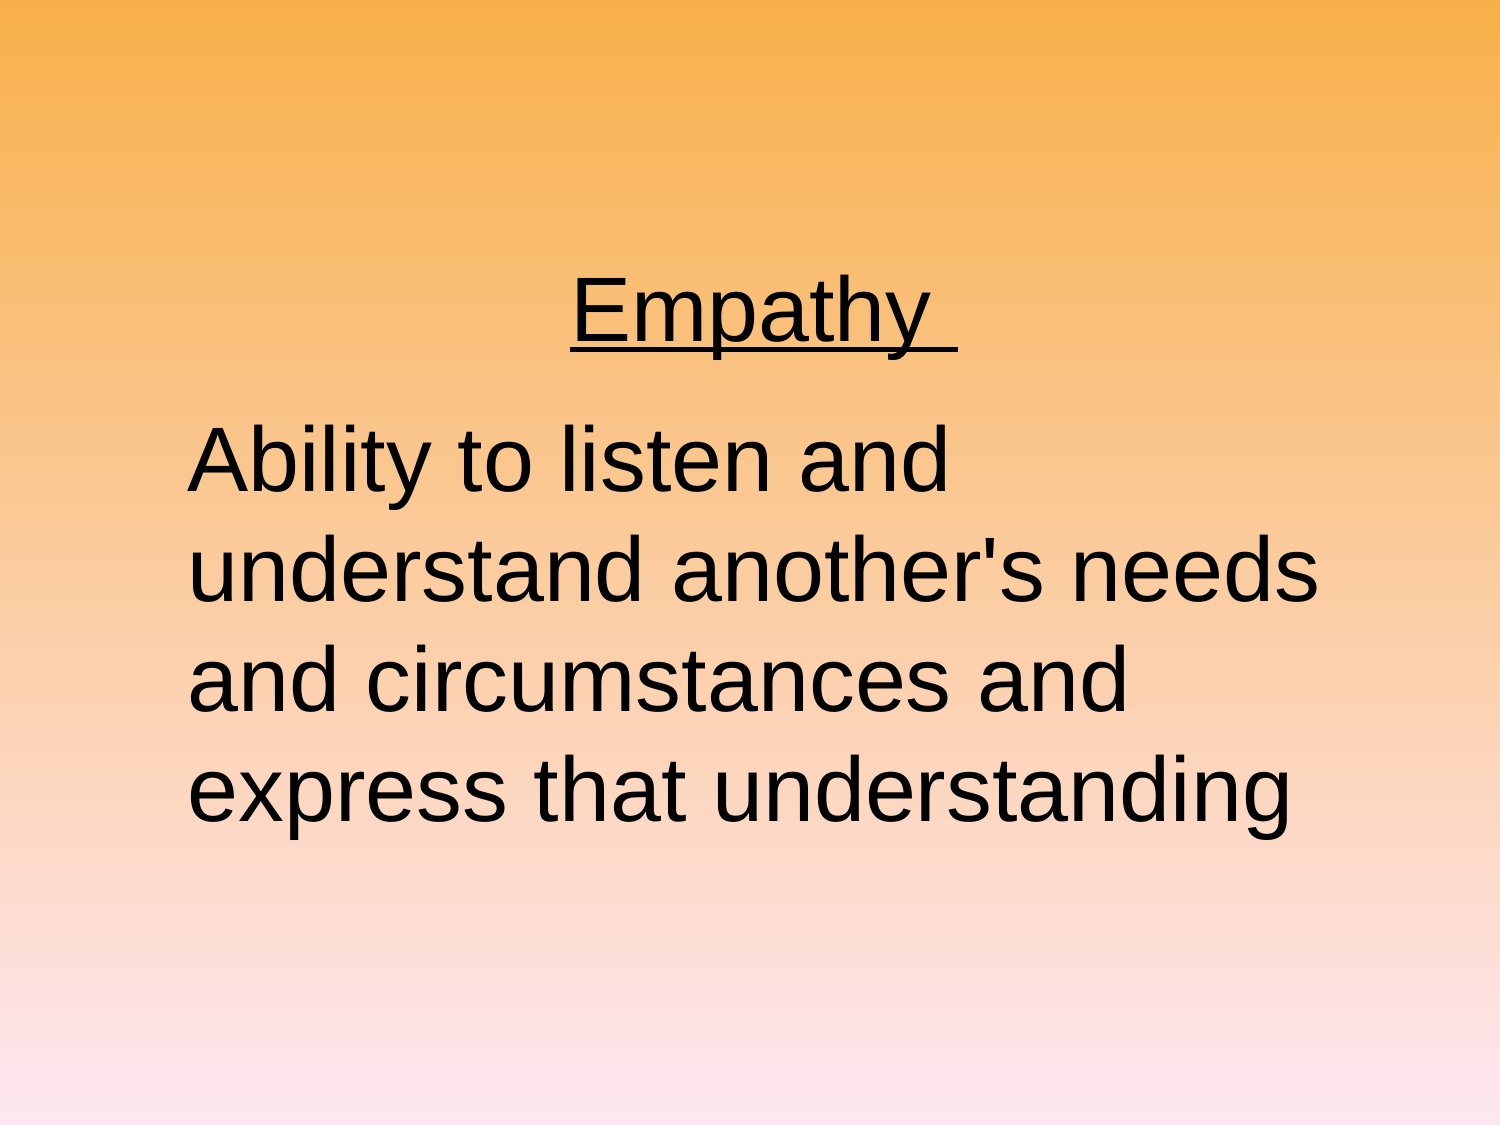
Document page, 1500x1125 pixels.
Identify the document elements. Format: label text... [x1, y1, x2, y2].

text_box Empathy Ability to listen and understand another's needs and circumstances and express that understanding [187, 249, 1425, 840]
